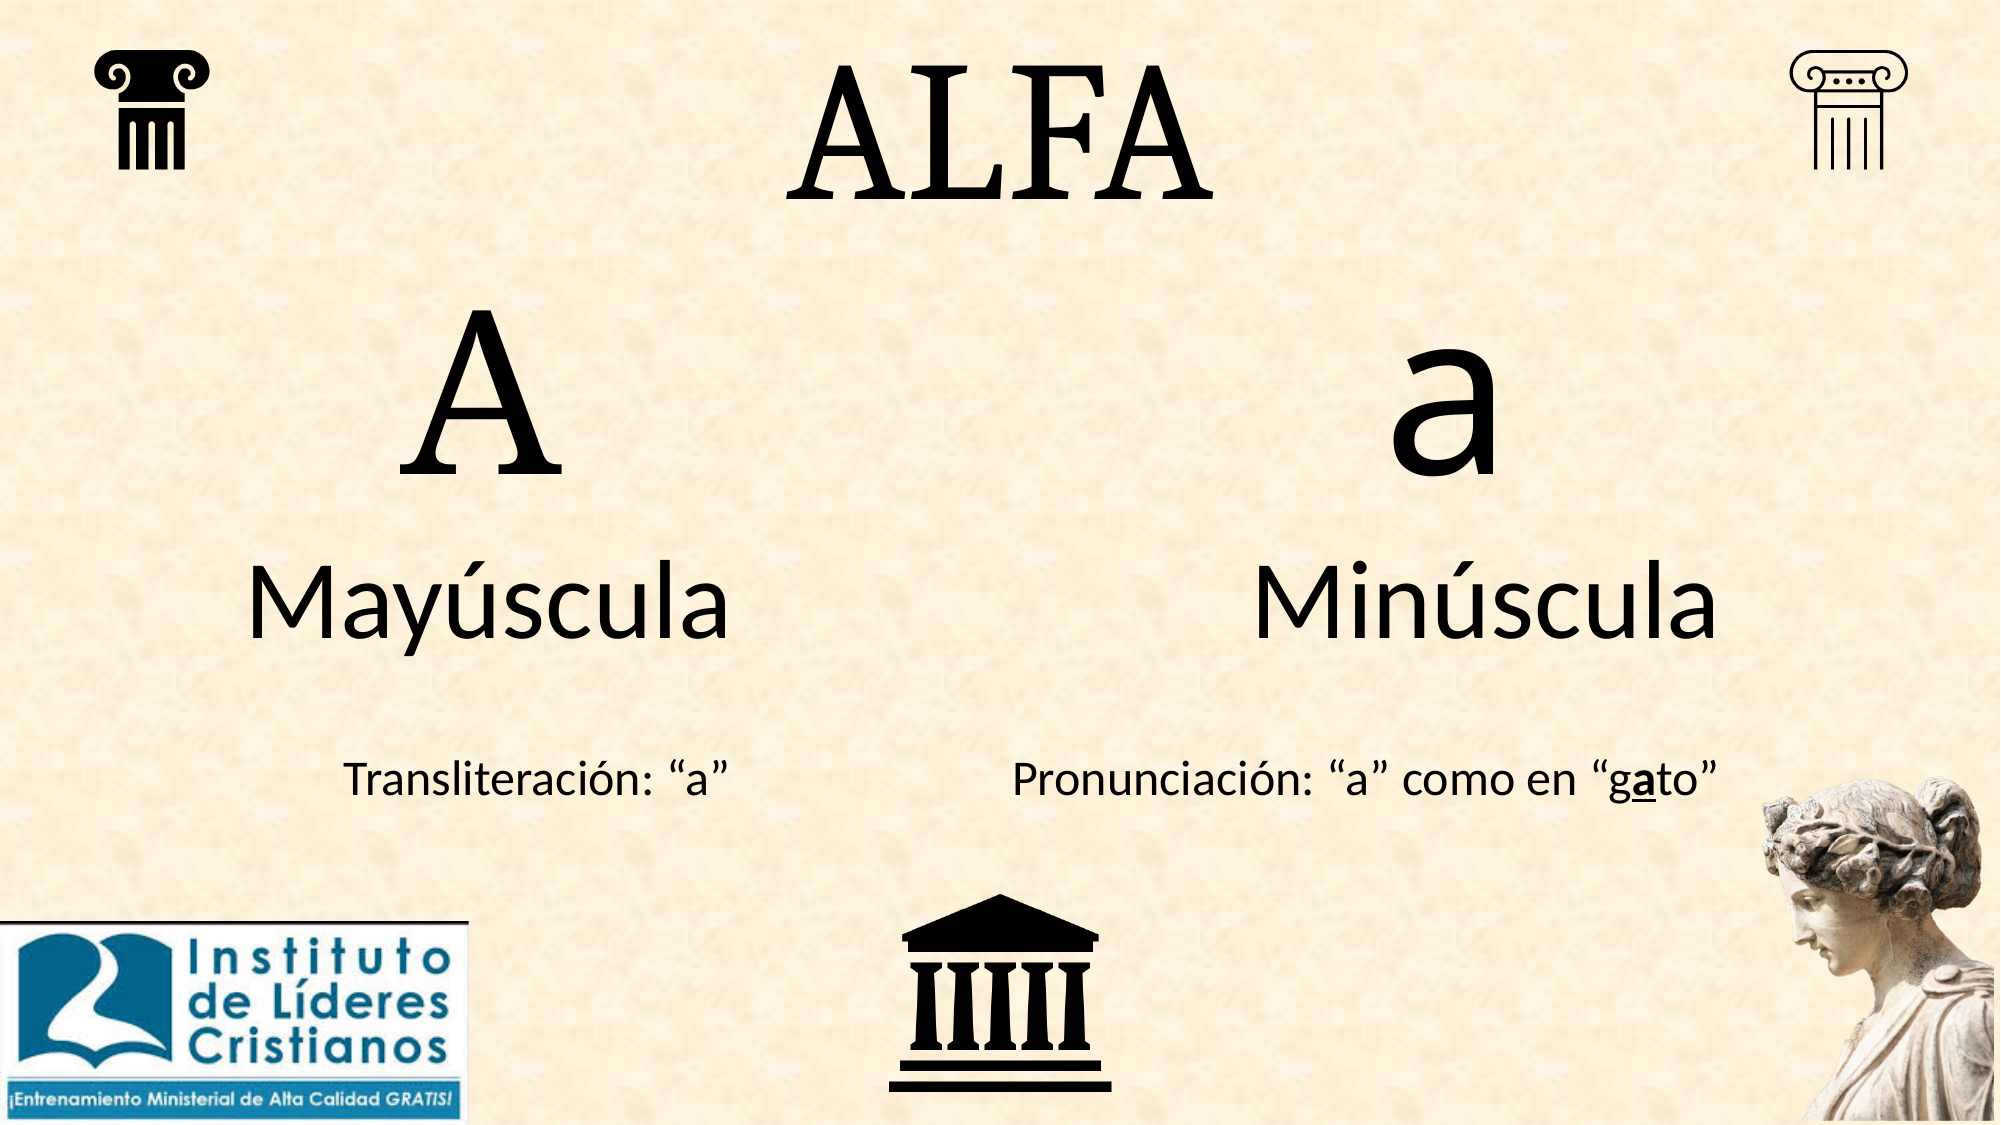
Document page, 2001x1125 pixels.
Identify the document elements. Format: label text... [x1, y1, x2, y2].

text_box Transliteración: “a” Pronunciación: “a” como en “gato” [238, 733, 1761, 813]
text_box ALFA [432, 0, 1568, 247]
text_box Mayúscula [228, 518, 748, 669]
picture [0, 0, 2001, 1125]
text_box Α [363, 238, 599, 518]
text_box Minúscula [1159, 518, 1737, 669]
text_box a [1192, 238, 1704, 518]
